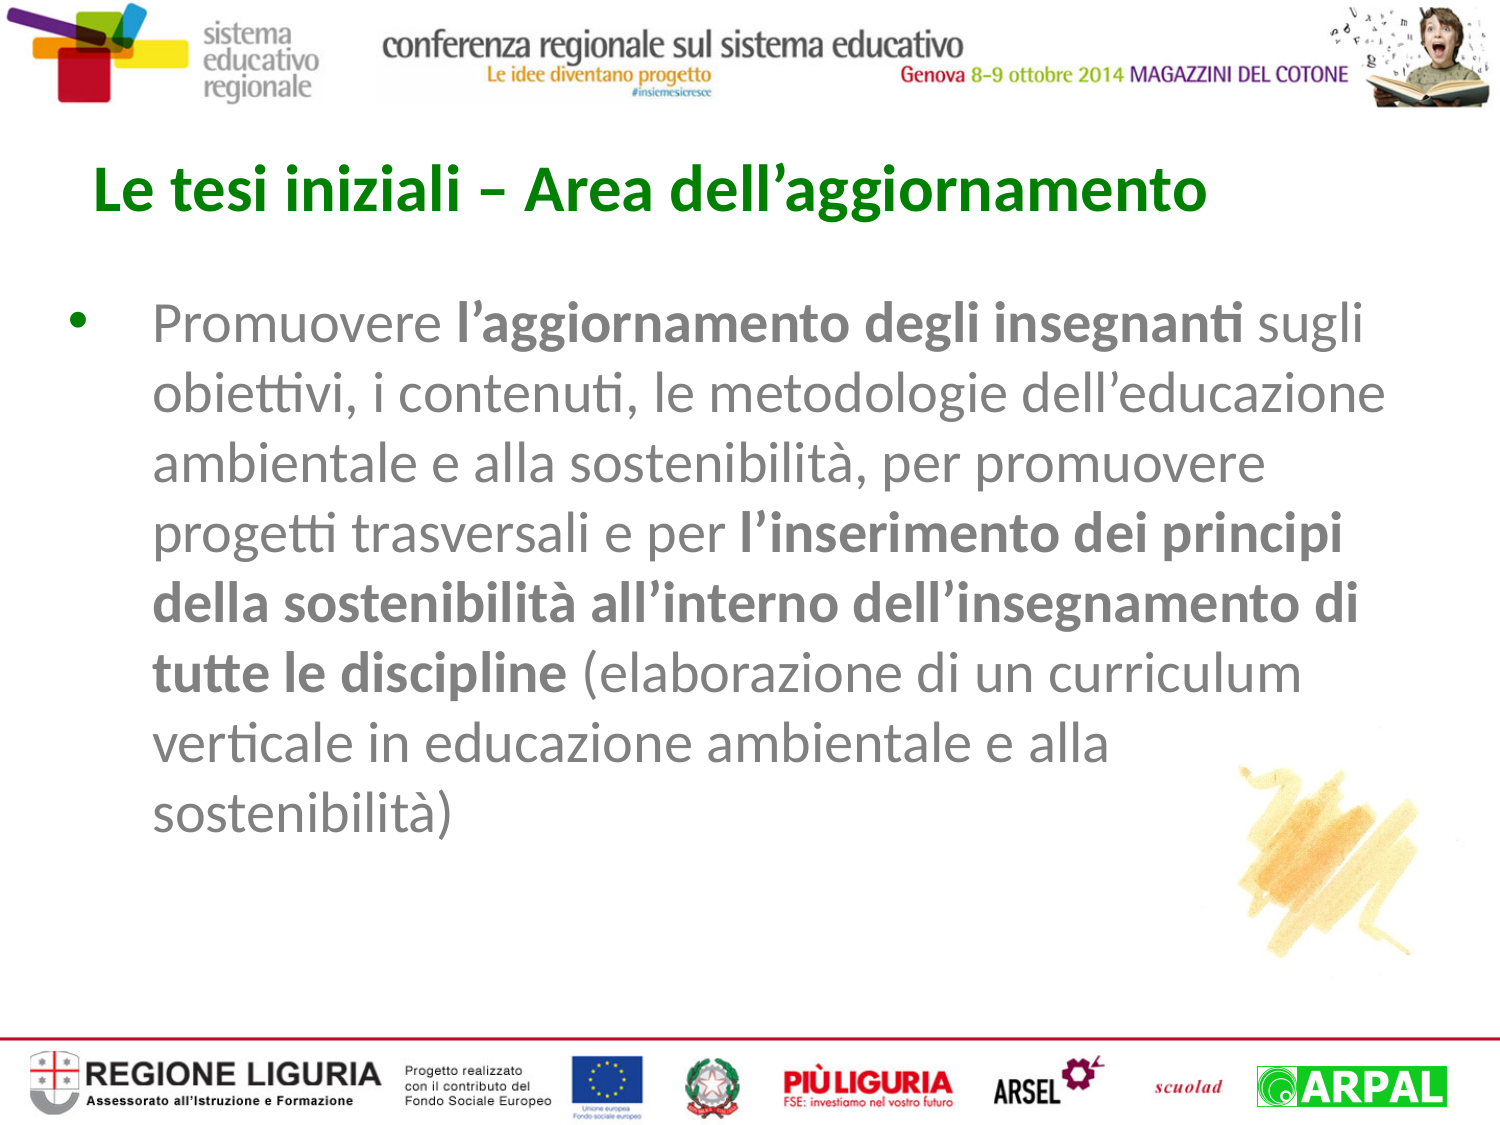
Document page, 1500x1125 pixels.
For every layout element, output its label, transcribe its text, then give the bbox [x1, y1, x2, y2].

picture [0, 0, 1500, 1125]
text_box Promuovere l’aggiornamento degli insegnanti sugli obiettivi, i contenuti, le metodologie dell’educazione ambientale e alla sostenibilità, per promuovere progetti trasversali e per l’inserimento dei principi della sostenibilità all’interno dell’insegnamento di tutte le discipline (elaborazione di un curriculum verticale in educazione ambientale e alla sostenibilità) [53, 277, 1424, 852]
picture [1257, 1066, 1447, 1107]
text_box Le tesi iniziali – Area dell’aggiornamento [78, 137, 1294, 232]
